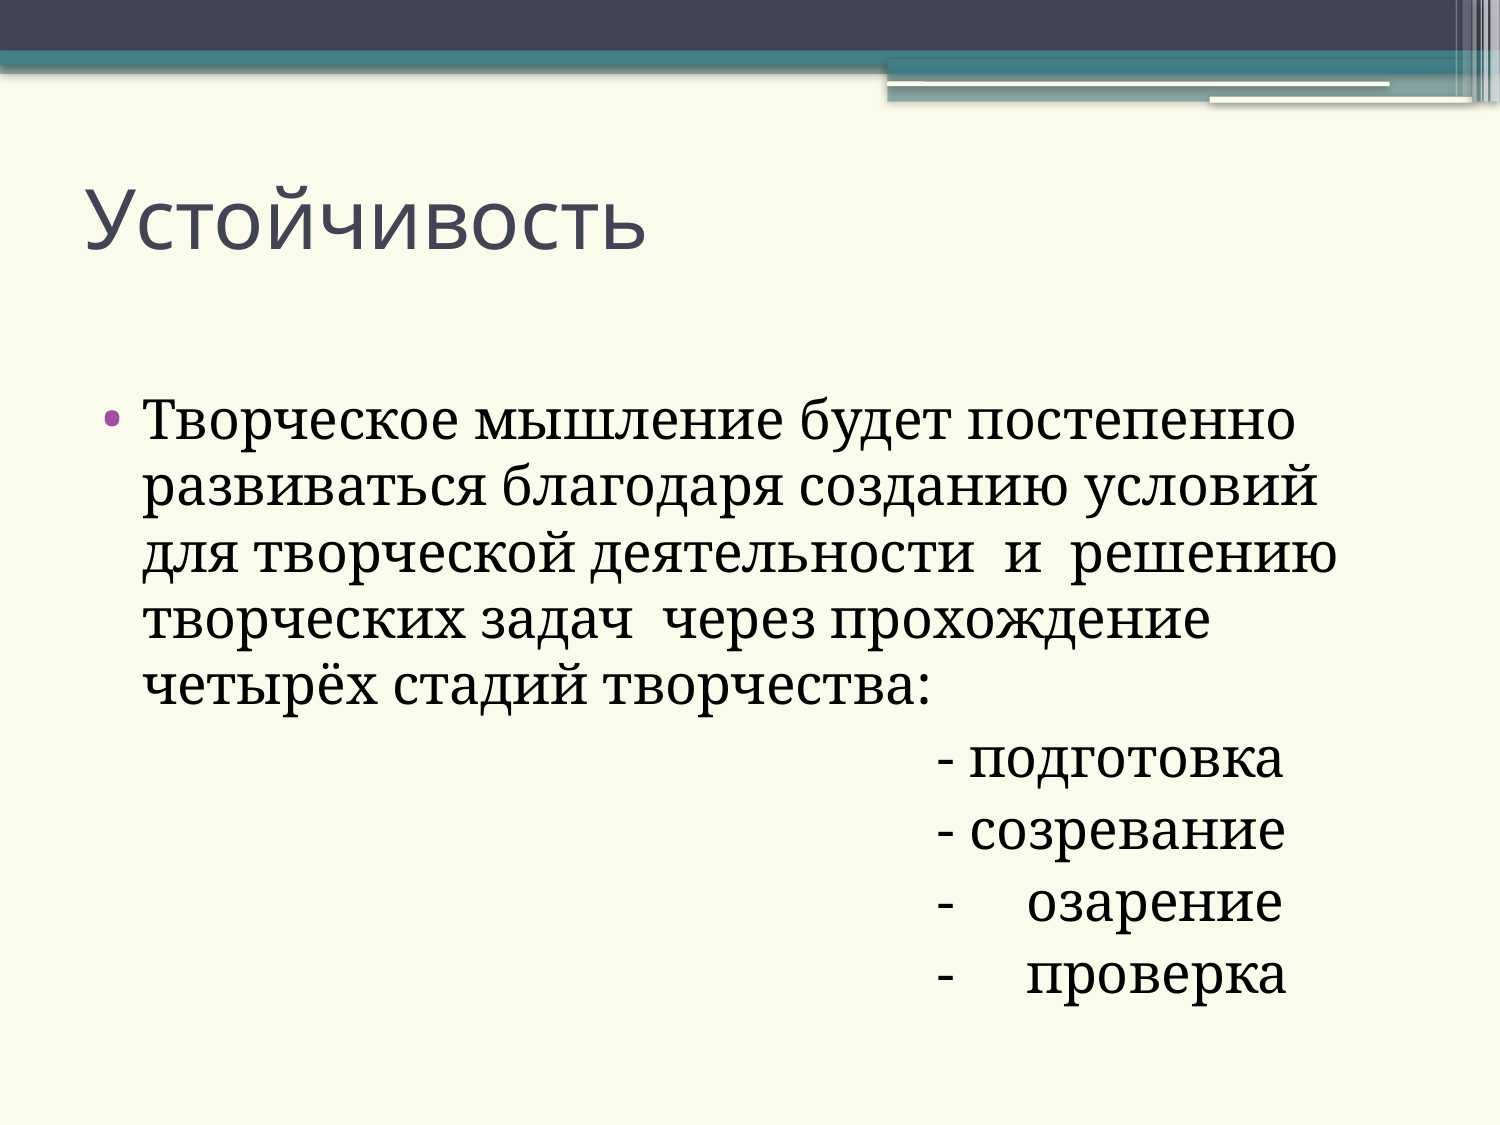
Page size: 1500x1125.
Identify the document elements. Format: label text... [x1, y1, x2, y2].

title Устойчивость [70, 128, 1421, 304]
list Творческое мышление будет постепенно развиваться благодаря созданию условий для творческой деятельности и решению творческих задач через прохождение четырёх стадий творчества: - подготовка - созревание - озарение - проверка [70, 304, 1421, 1015]
